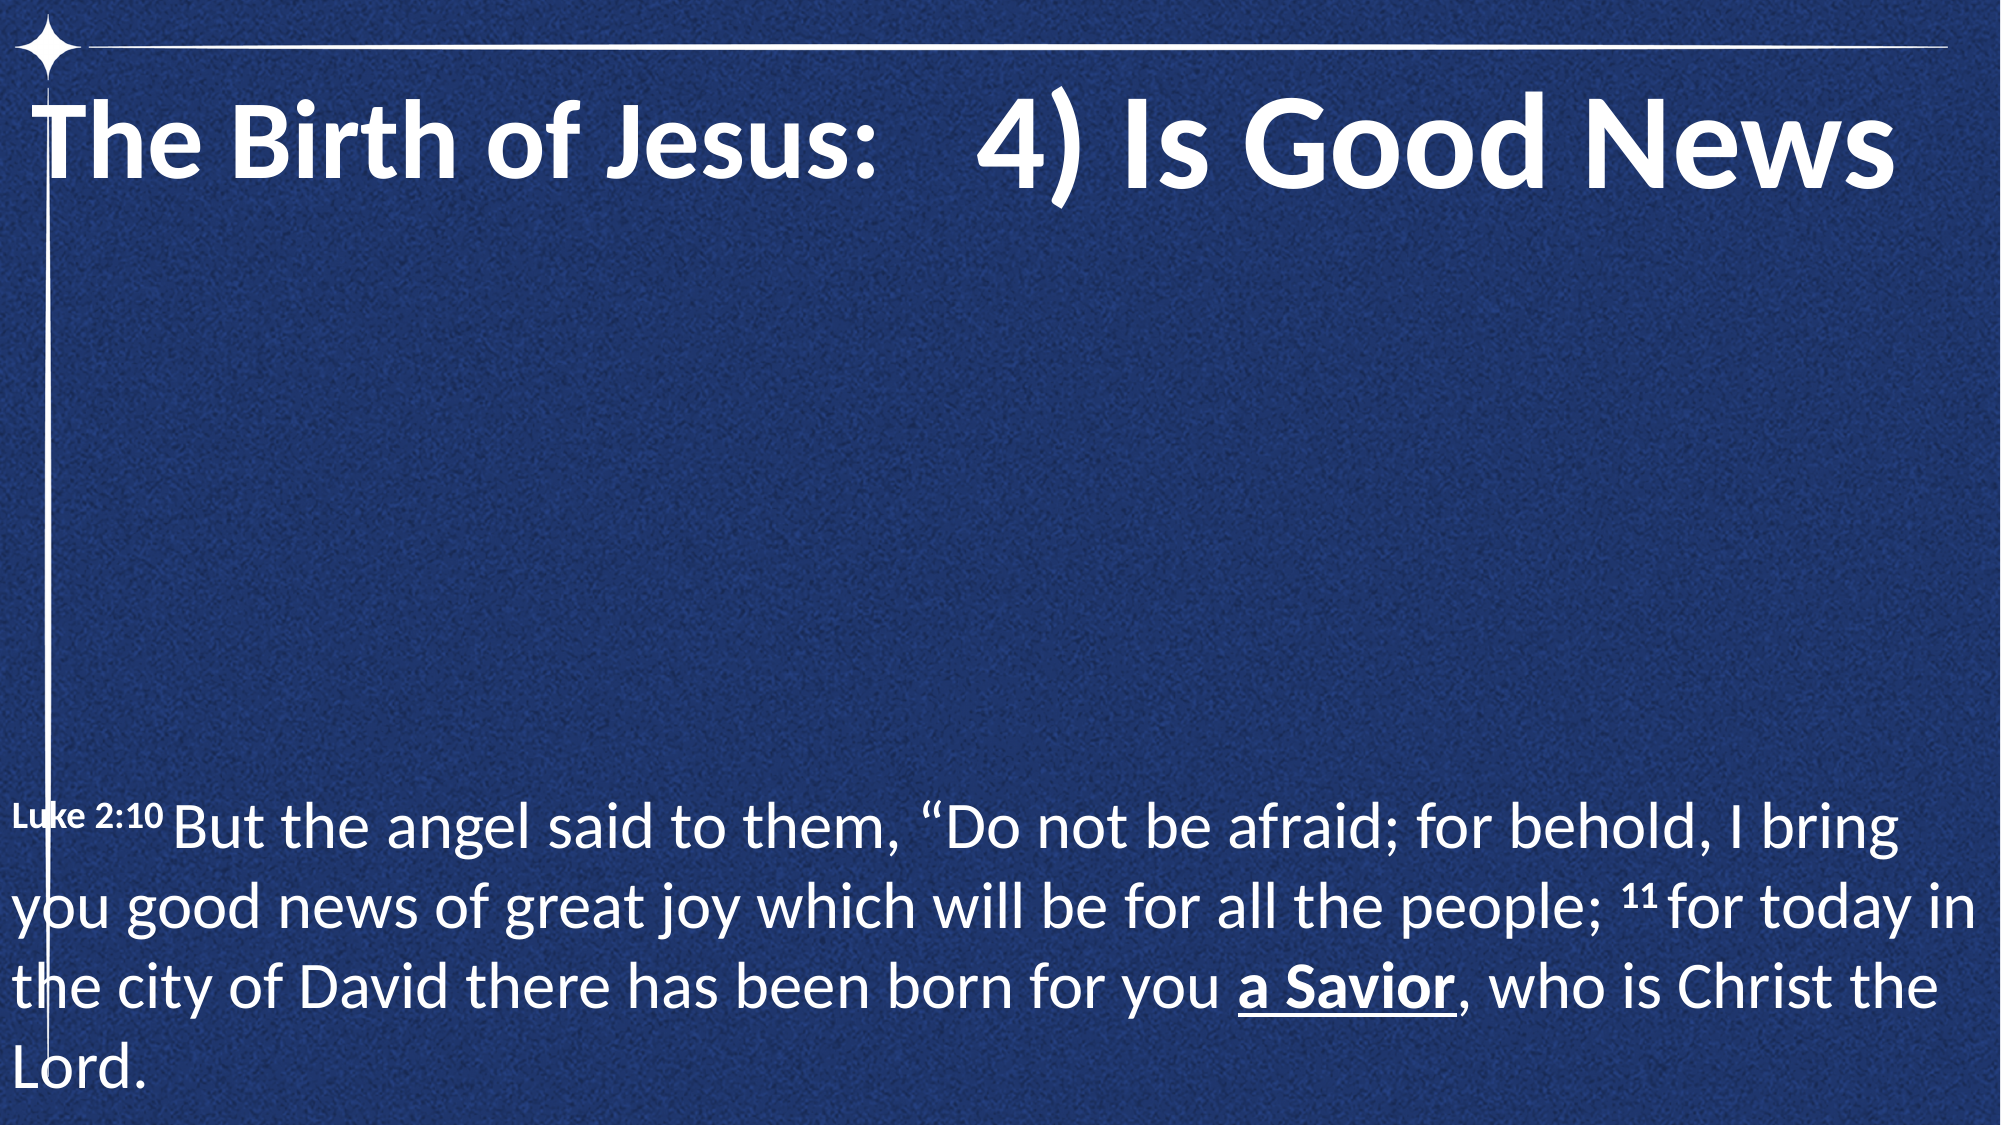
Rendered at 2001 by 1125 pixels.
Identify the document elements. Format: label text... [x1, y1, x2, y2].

picture [0, 0, 2001, 1125]
text_box Luke 2:10 But the angel said to them, “Do not be afraid; for behold, I bring you good news of great joy which will be for all the people; 11 for today in the city of David there has been born for you a Savior, who is Christ the Lord. [0, 773, 2000, 1125]
text_box 4) Is Good News [923, 54, 1951, 213]
text_box The Birth of Jesus: [0, 54, 915, 213]
